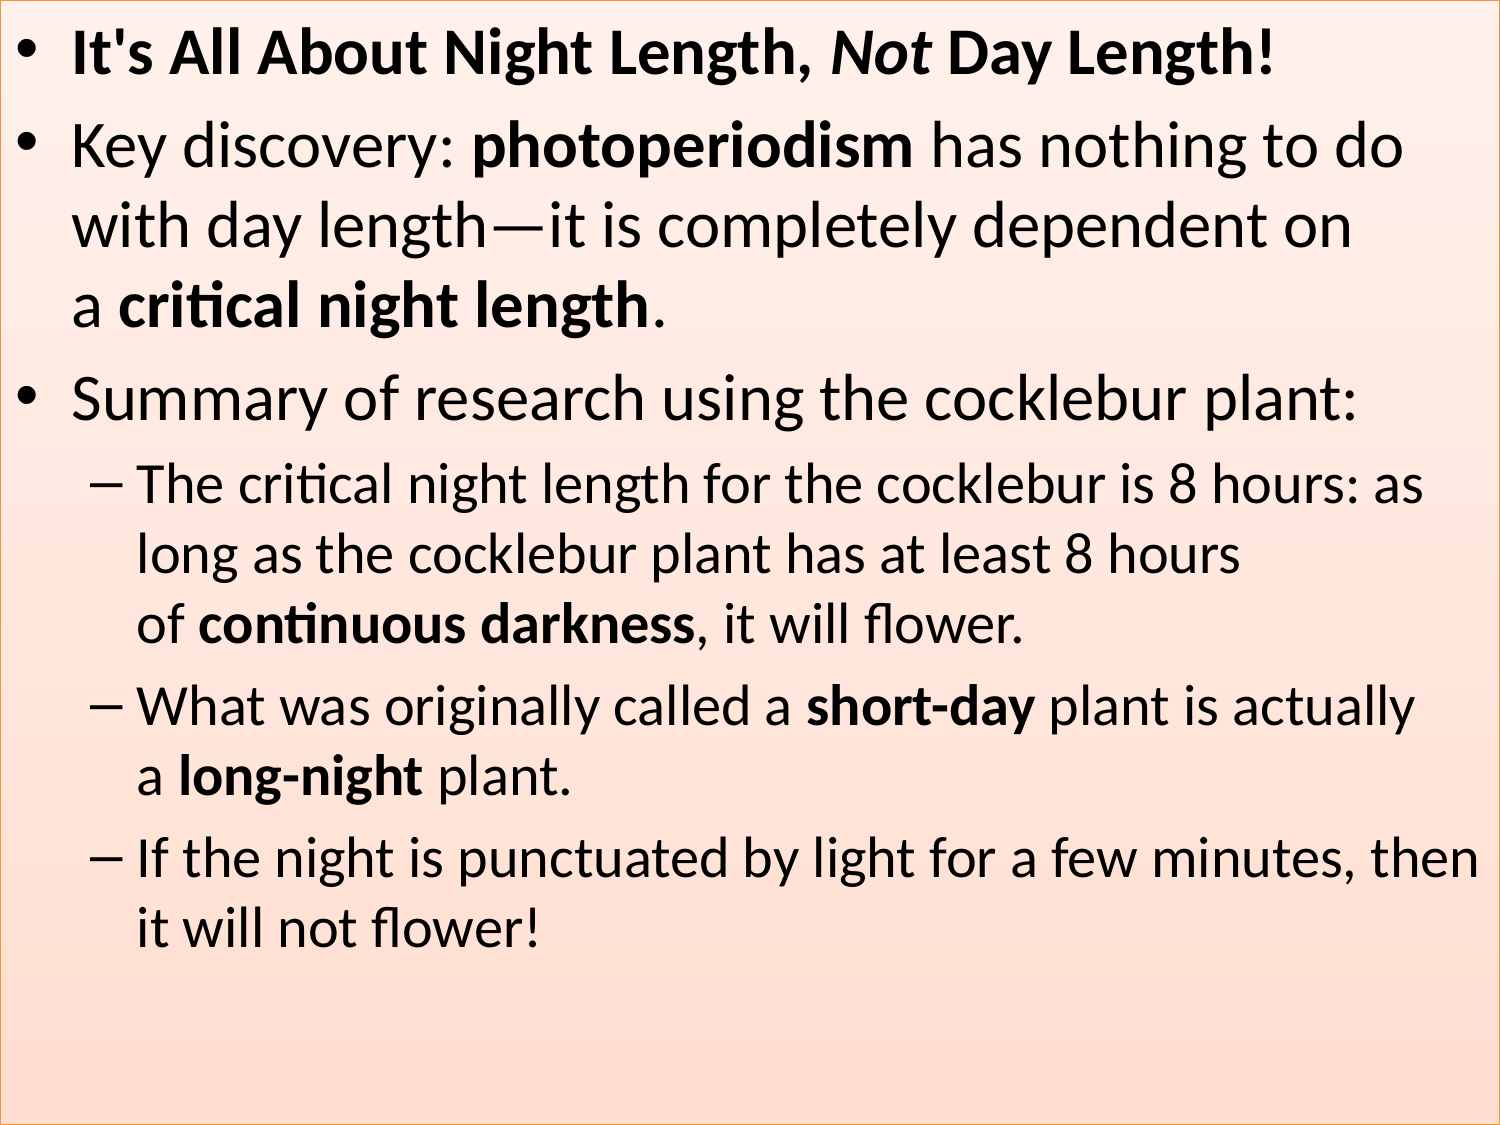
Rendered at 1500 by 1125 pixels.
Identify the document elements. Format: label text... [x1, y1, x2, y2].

list It's All About Night Length, Not Day Length! Key discovery: photoperiodism has nothing to do with day length—it is completely dependent on a critical night length. Summary of research using the cocklebur plant: The critical night length for the cocklebur is 8 hours: as long as the cocklebur plant has at least 8 hours of continuous darkness, it will flower. What was originally called a short-day plant is actually a long-night plant. If the night is punctuated by light for a few minutes, then it will not flower! [0, 0, 1500, 1125]
